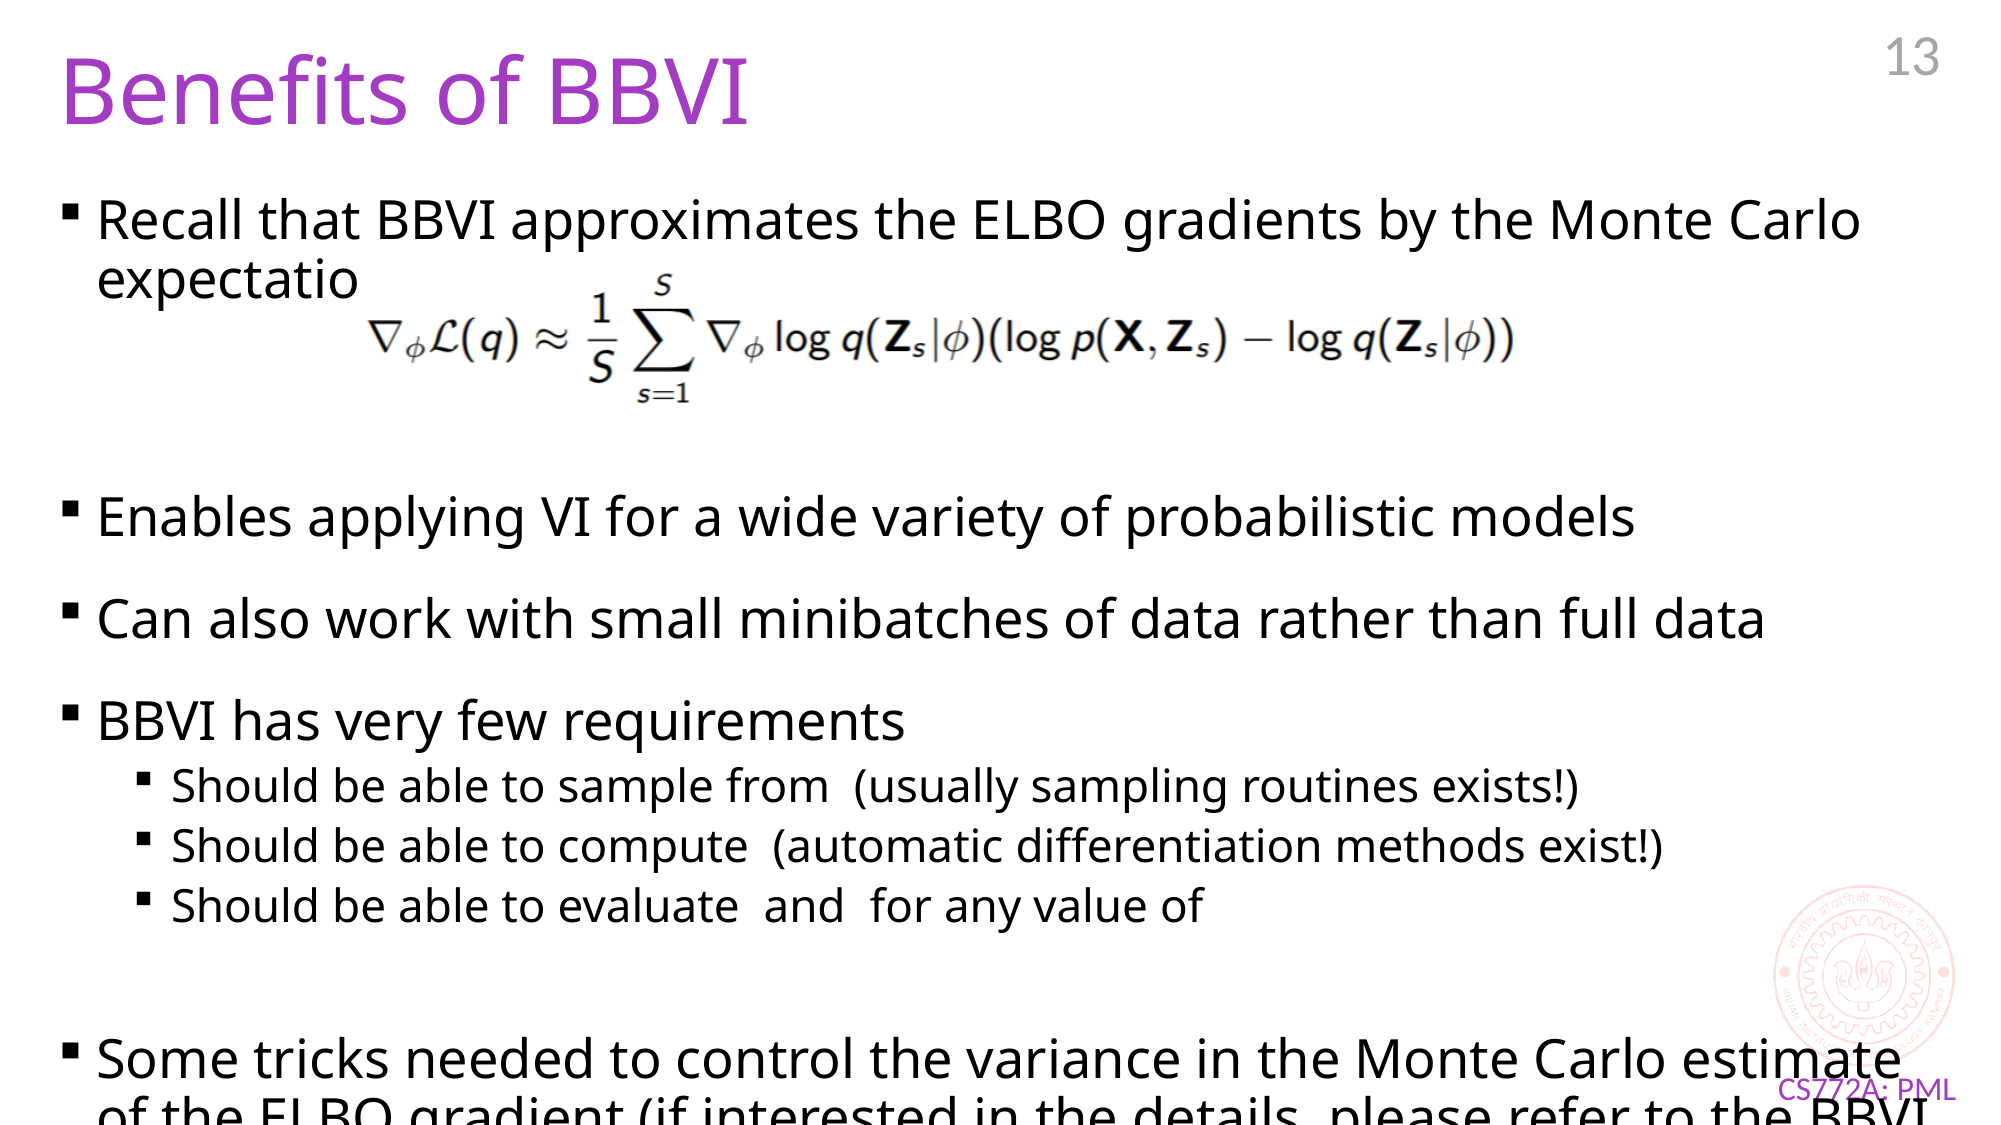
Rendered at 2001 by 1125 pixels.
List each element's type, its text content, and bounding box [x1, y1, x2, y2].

picture [361, 262, 1523, 406]
title Benefits of BBVI [43, 27, 1970, 163]
text_box 13 [1857, 22, 1957, 83]
